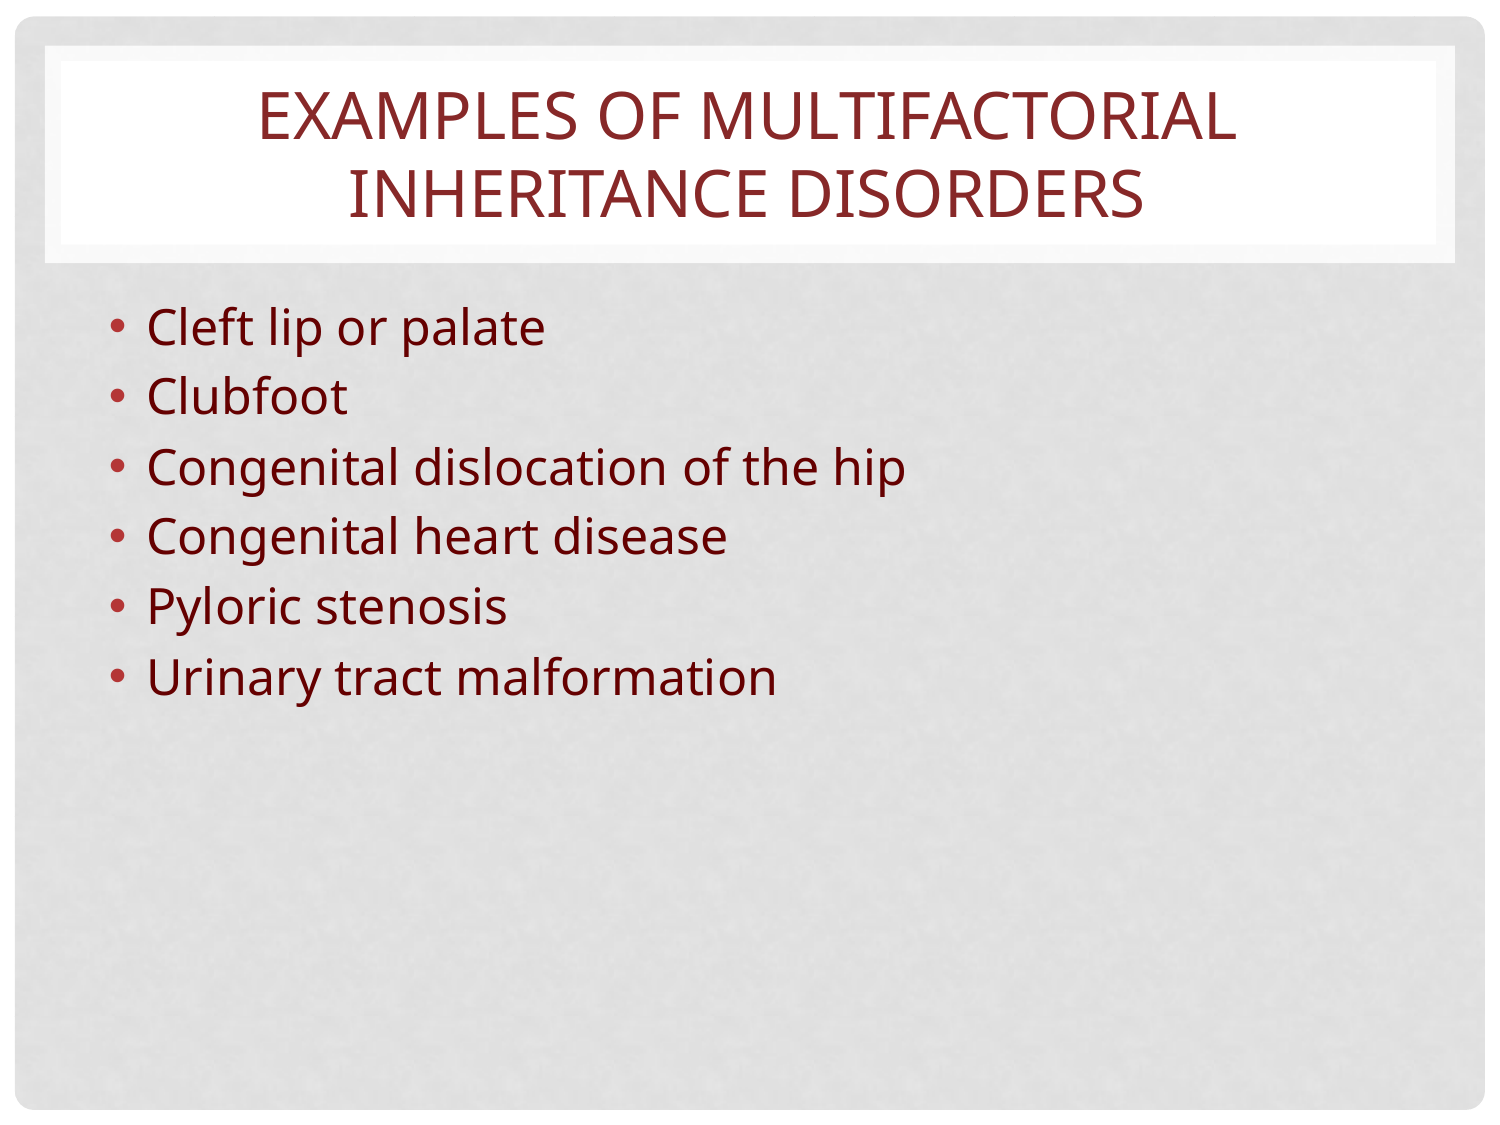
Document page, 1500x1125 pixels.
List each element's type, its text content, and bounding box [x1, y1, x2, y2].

list Cleft lip or palate Clubfoot Congenital dislocation of the hip Congenital heart disease Pyloric stenosis Urinary tract malformation [75, 287, 1425, 1005]
picture [14, 16, 1485, 1110]
title EXAMPLES OF MULTIFACTORIAL INHERITANCE DISORDERS [69, 66, 1425, 238]
